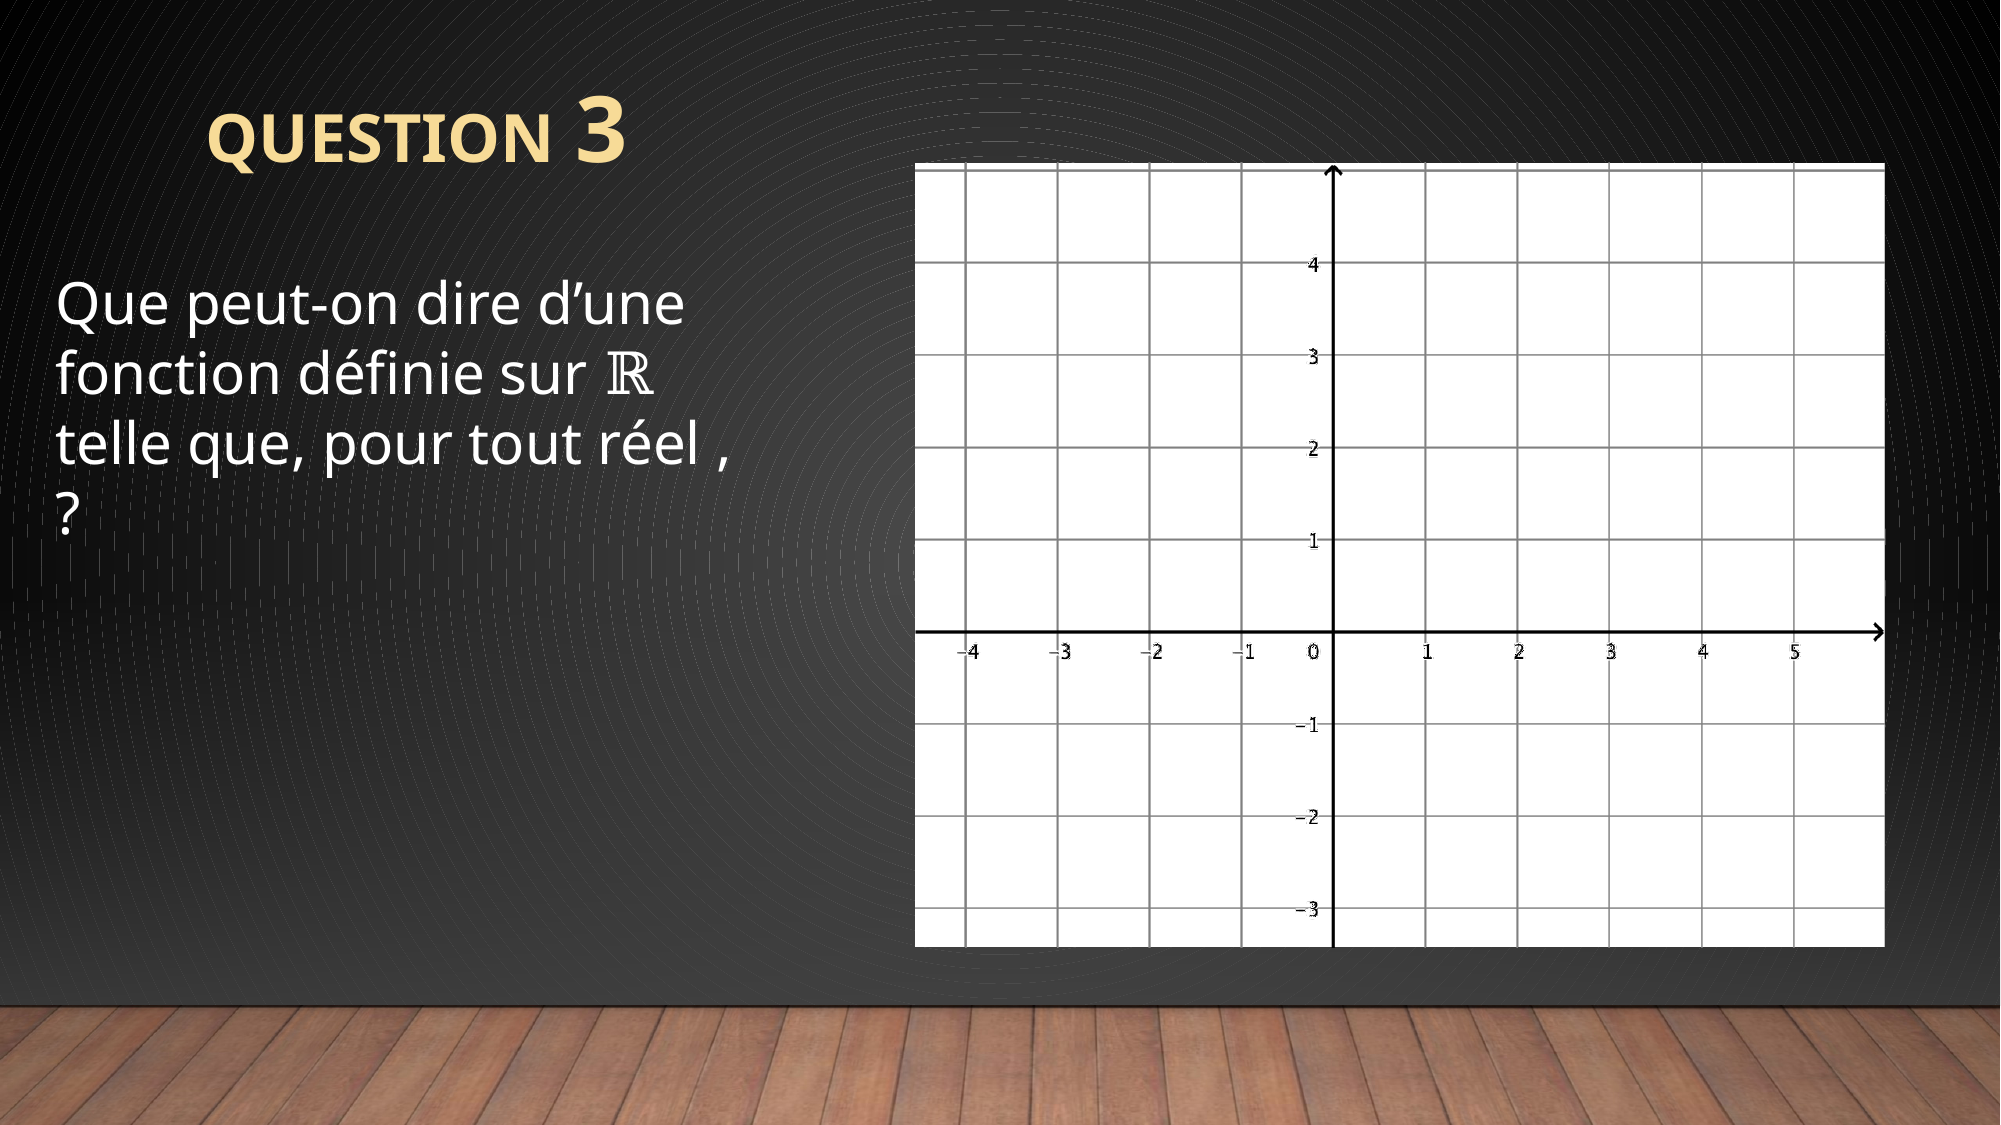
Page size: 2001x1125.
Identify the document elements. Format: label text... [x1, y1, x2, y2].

title QUESTION 3 [0, 86, 1179, 260]
picture [0, 1005, 2000, 1125]
picture [914, 162, 1886, 948]
